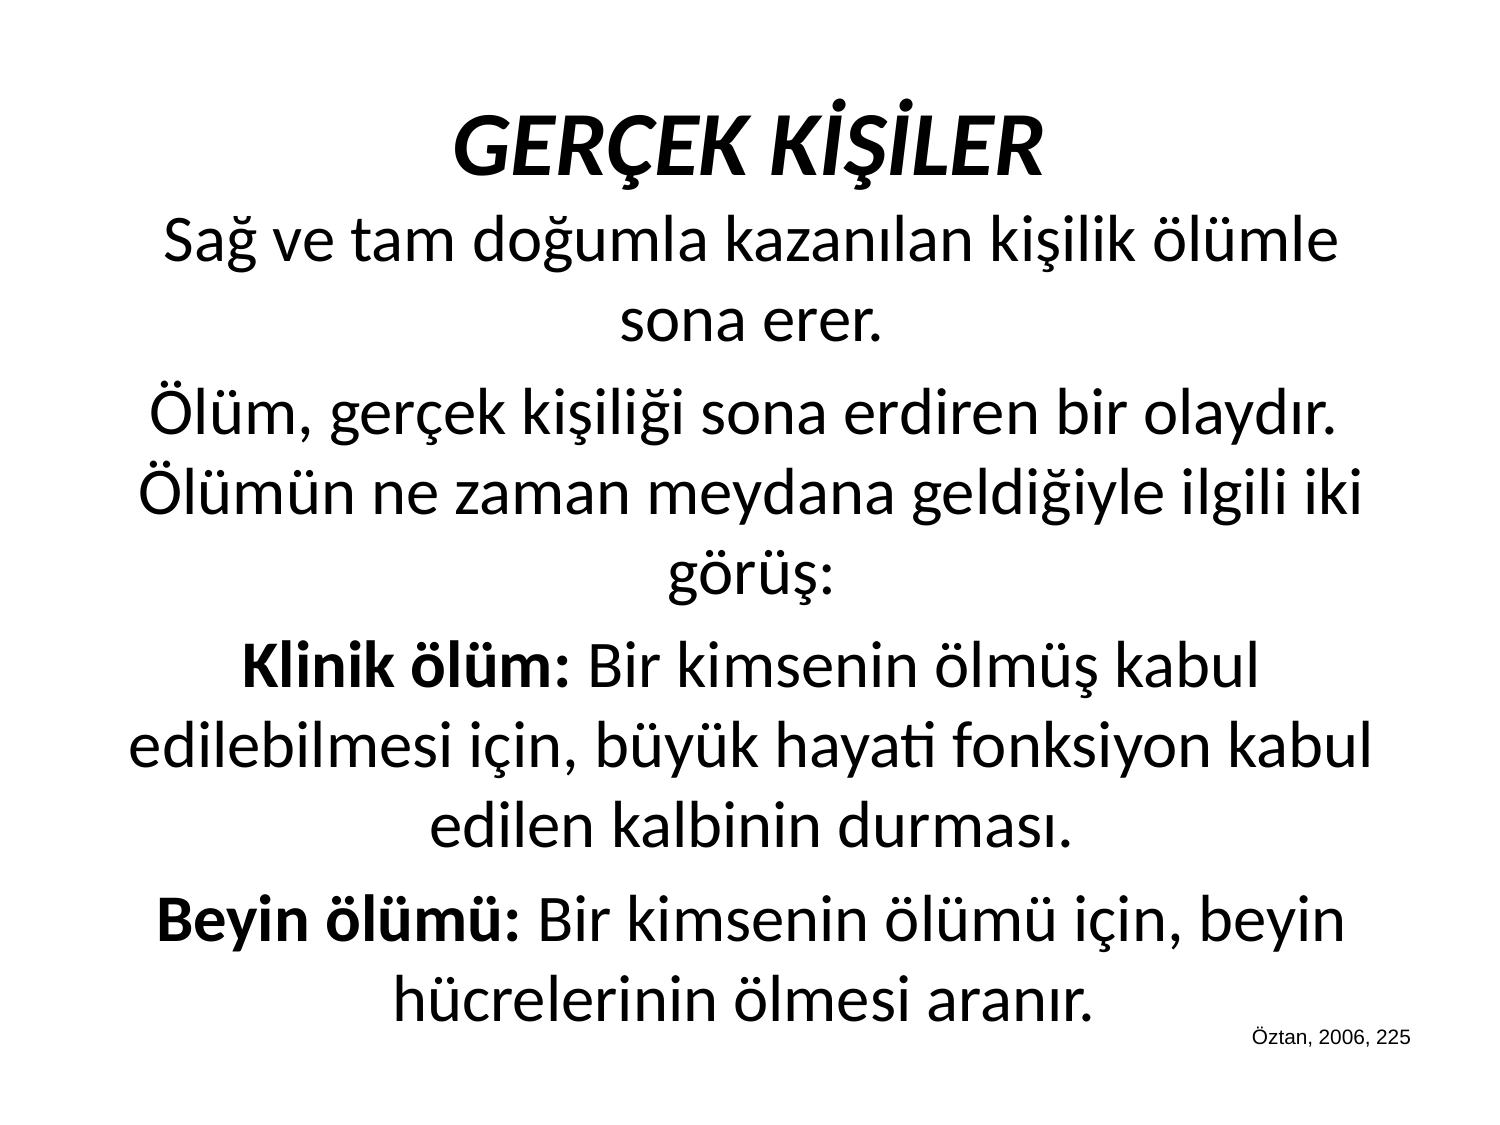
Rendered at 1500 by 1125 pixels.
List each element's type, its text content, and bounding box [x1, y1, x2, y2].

text_box Öztan, 2006, 225 [1237, 1016, 1426, 1056]
list Sağ ve tam doğumla kazanılan kişilik ölümle sona erer. Ölüm, gerçek kişiliği sona erdiren bir olaydır. Ölümün ne zaman meydana geldiğiyle ilgili iki görüş: Klinik ölüm: Bir kimsenin ölmüş kabul edilebilmesi için, büyük hayati fonksiyon kabul edilen kalbinin durması. Beyin ölümü: Bir kimsenin ölümü için, beyin hücrelerinin ölmesi aranır. [76, 148, 1427, 1095]
text_box GERÇEK KİŞİLER [74, 45, 1425, 233]
